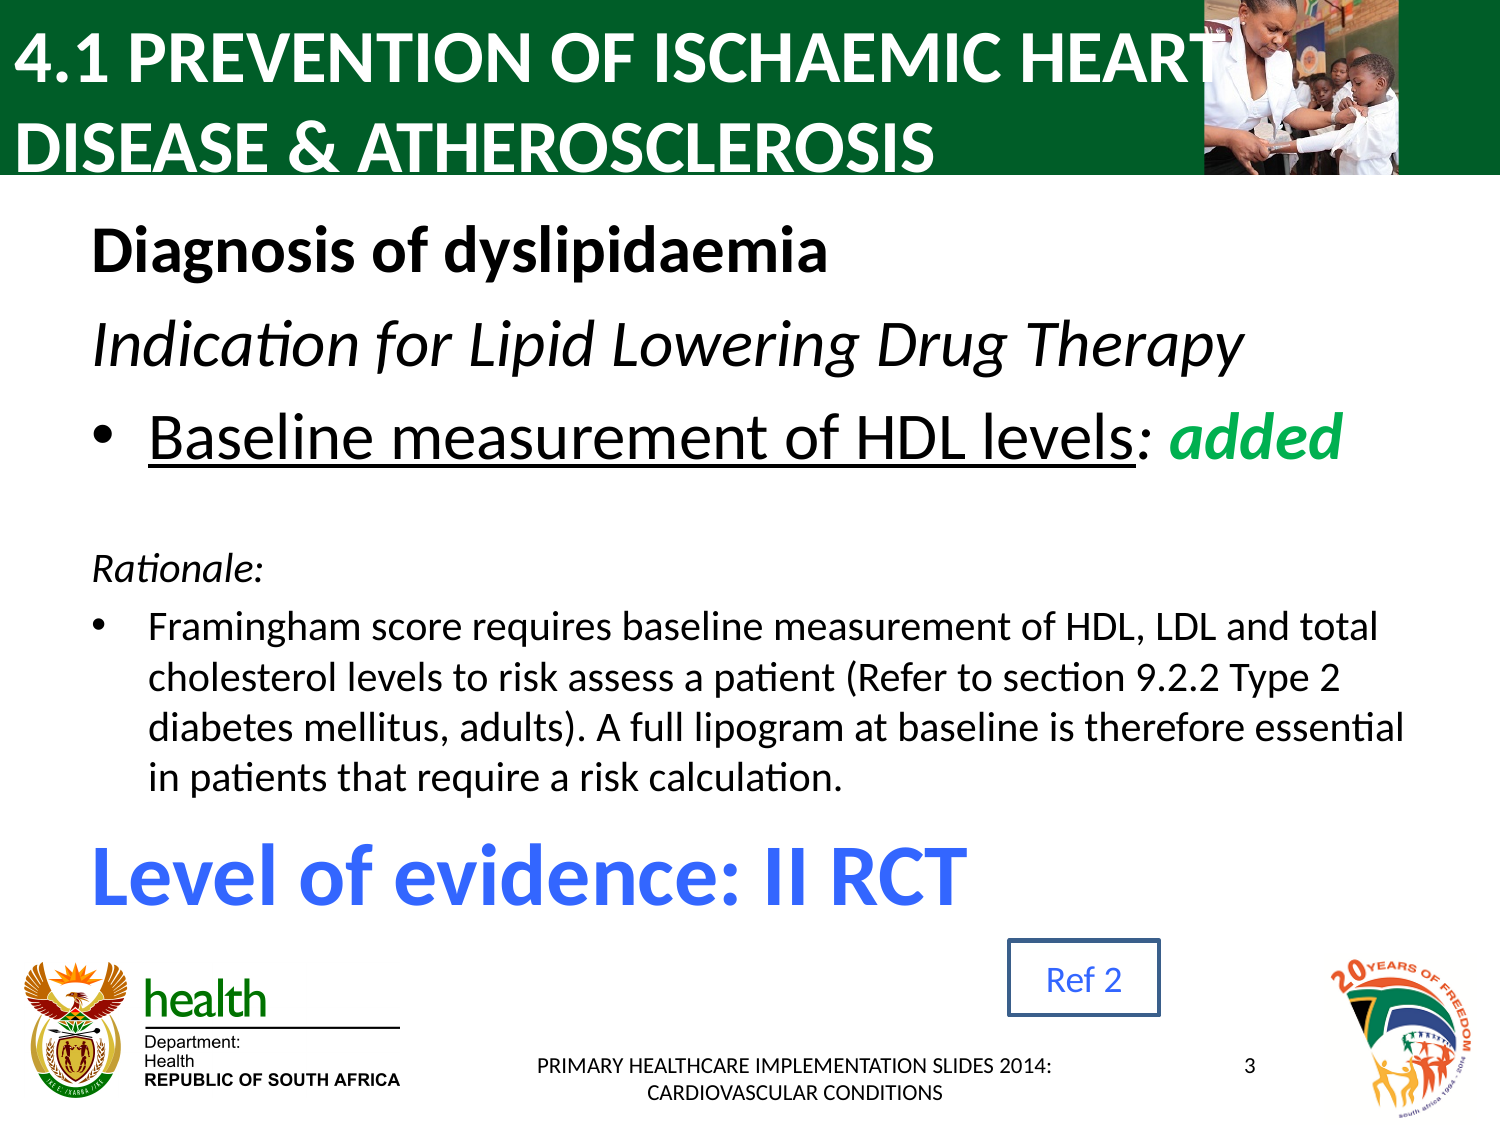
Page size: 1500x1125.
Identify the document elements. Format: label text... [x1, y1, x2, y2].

text_box Ref 2 [1007, 938, 1161, 1017]
footer PRIMARY HEALTHCARE IMPLEMENTATION SLIDES 2014: CARDIOVASCULAR CONDITIONS [512, 1042, 1074, 1103]
list Diagnosis of dyslipidaemia Indication for Lipid Lowering Drug Therapy Baseline measurement of HDL levels: added Rationale: Framingham score requires baseline measurement of HDL, LDL and total cholesterol levels to risk assess a patient (Refer to section 9.2.2 Type 2 diabetes mellitus, adults). A full lipogram at baseline is therefore essential in patients that require a risk calculation. Level of evidence: II RCT [76, 198, 1427, 941]
picture [24, 962, 400, 1098]
title 4.1 PREVENTION OF ISCHAEMIC HEART DISEASE & ATHEROSCLEROSIS [0, 0, 1350, 188]
picture [1350, 0, 1399, 175]
slide_number 3 [1074, 1042, 1425, 1103]
picture [1324, 953, 1477, 1125]
